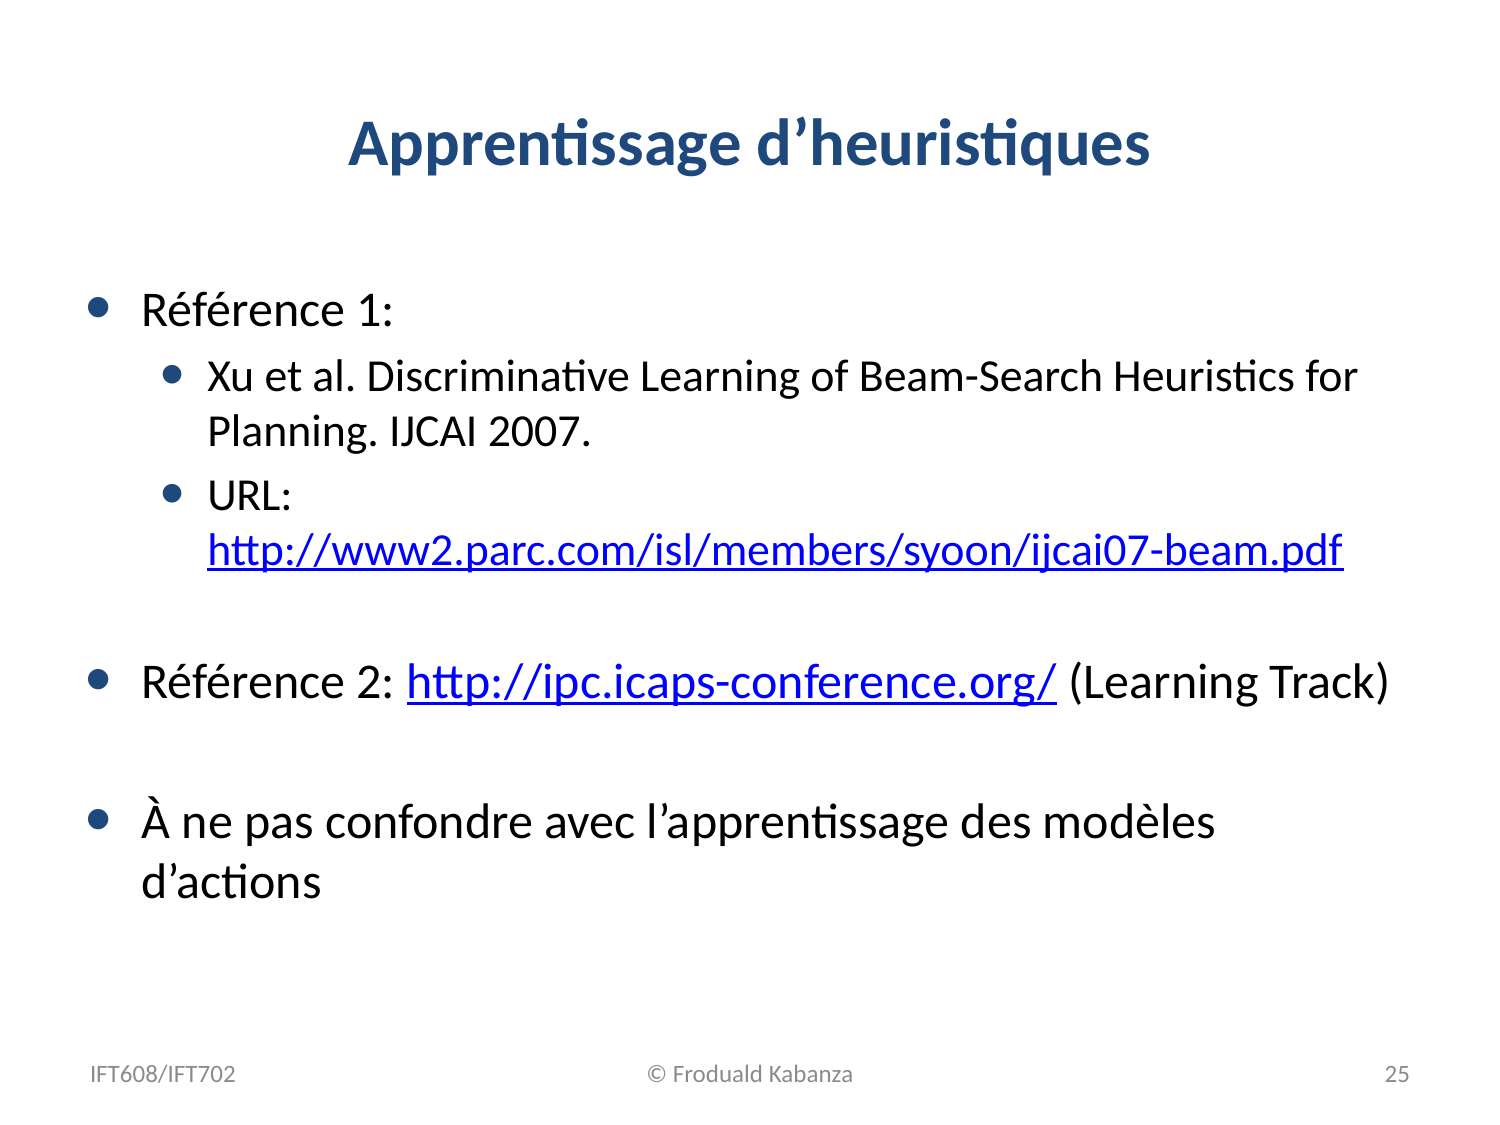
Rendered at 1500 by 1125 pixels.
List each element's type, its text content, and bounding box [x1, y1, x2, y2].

footer © Froduald Kabanza [512, 1042, 988, 1103]
title Apprentissage d’heuristiques [75, 45, 1425, 233]
slide_number IFT608/IFT702 [75, 1042, 425, 1103]
list Référence 1: Xu et al. Discriminative Learning of Beam-Search Heuristics for Planning. IJCAI 2007. URL: http://www2.parc.com/isl/members/syoon/ijcai07-beam.pdf Référence 2: http://ipc.icaps-conference.org/ (Learning Track) À ne pas confondre avec l’apprentissage des modèles d’actions [70, 199, 1421, 943]
slide_number 25 [1074, 1042, 1425, 1103]
